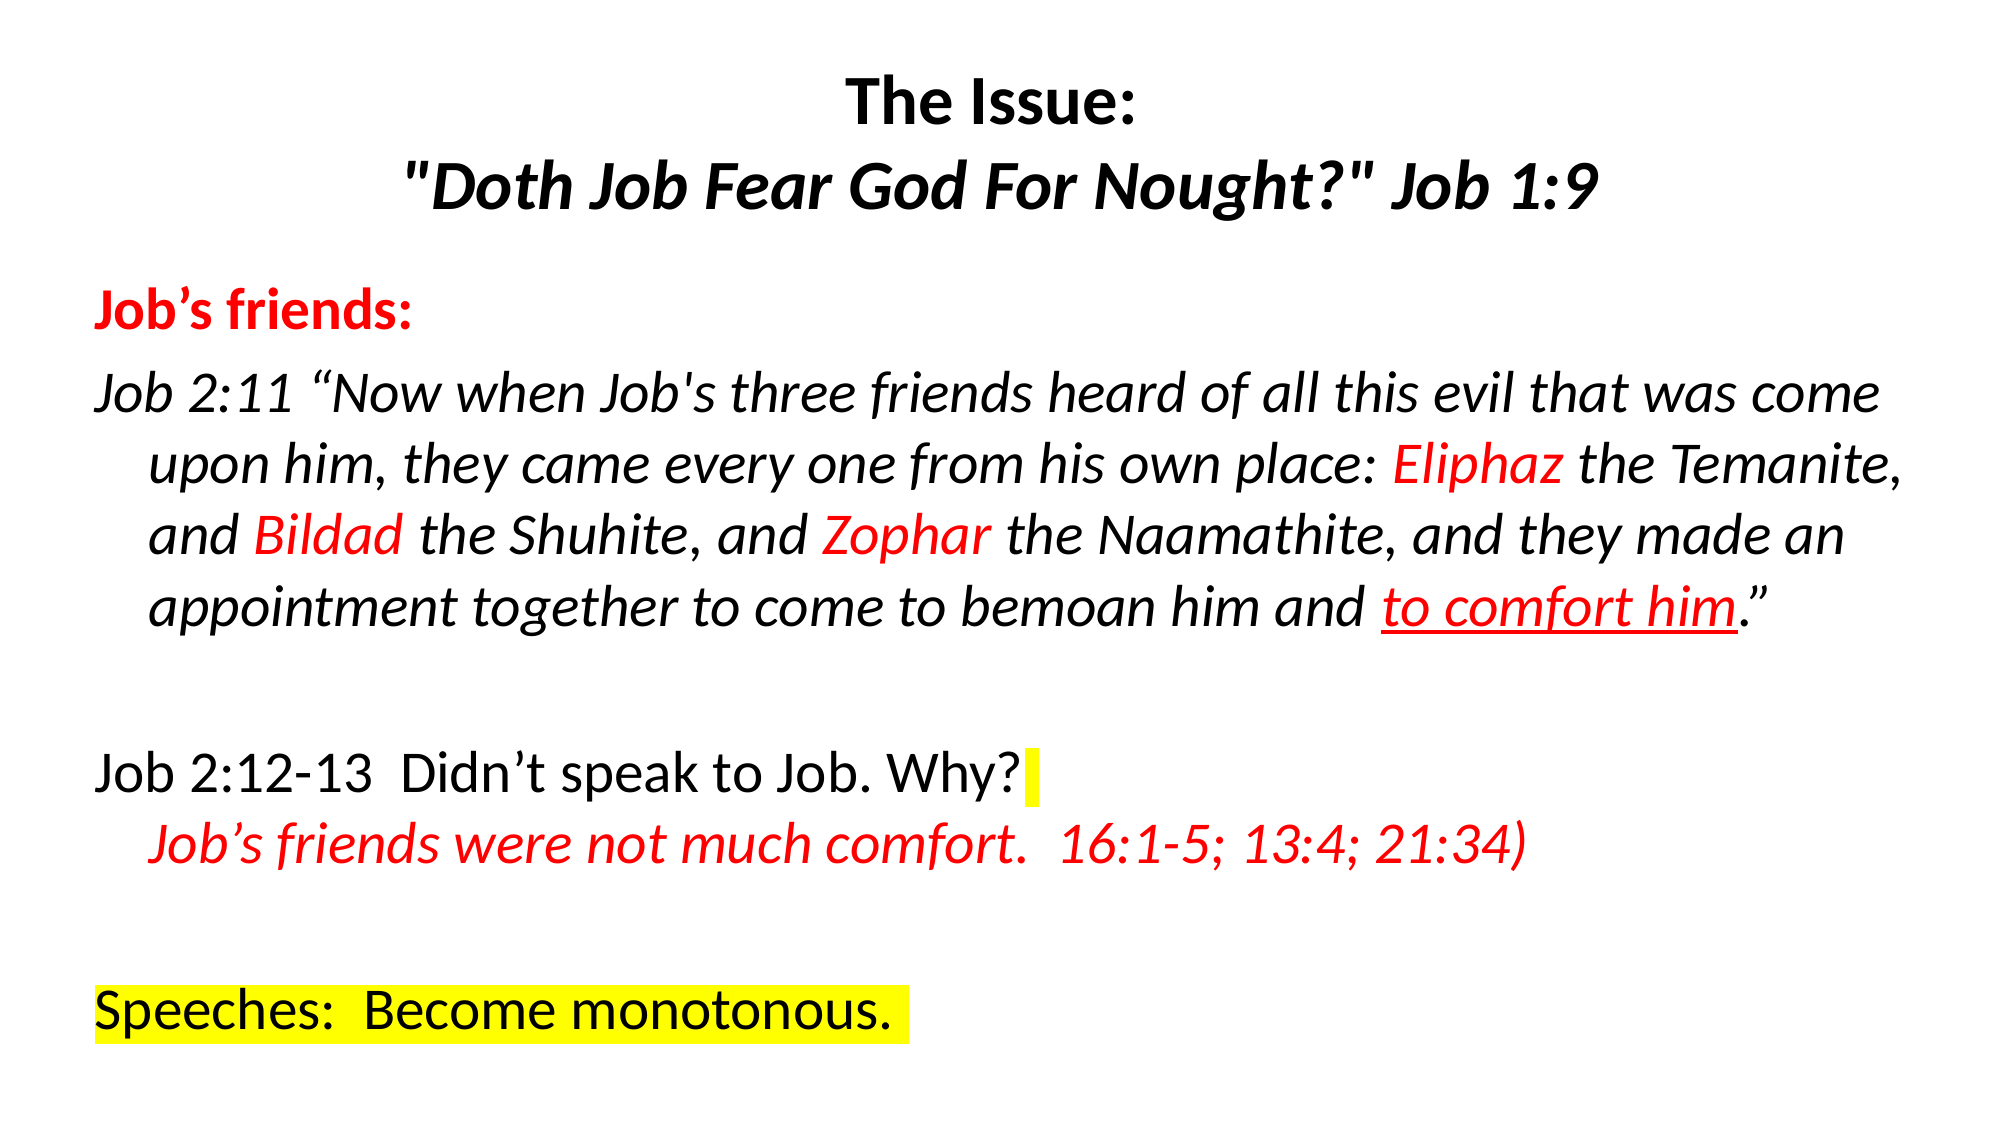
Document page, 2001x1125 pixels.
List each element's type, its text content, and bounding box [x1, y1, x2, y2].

list Job’s friends: Job 2:11 “Now when Job's three friends heard of all this evil that was come upon him, they came every one from his own place: Eliphaz the Temanite, and Bildad the Shuhite, and Zophar the Naamathite, and they made an appointment together to come to bemoan him and to comfort him.” Job 2:12-13 Didn’t speak to Job. Why? Job’s friends were not much comfort. 16:1-5; 13:4; 21:34) Speeches: Become monotonous. [79, 262, 1922, 1125]
title The Issue: "Doth Job Fear God For Nought?" Job 1:9 [249, 45, 1750, 233]
